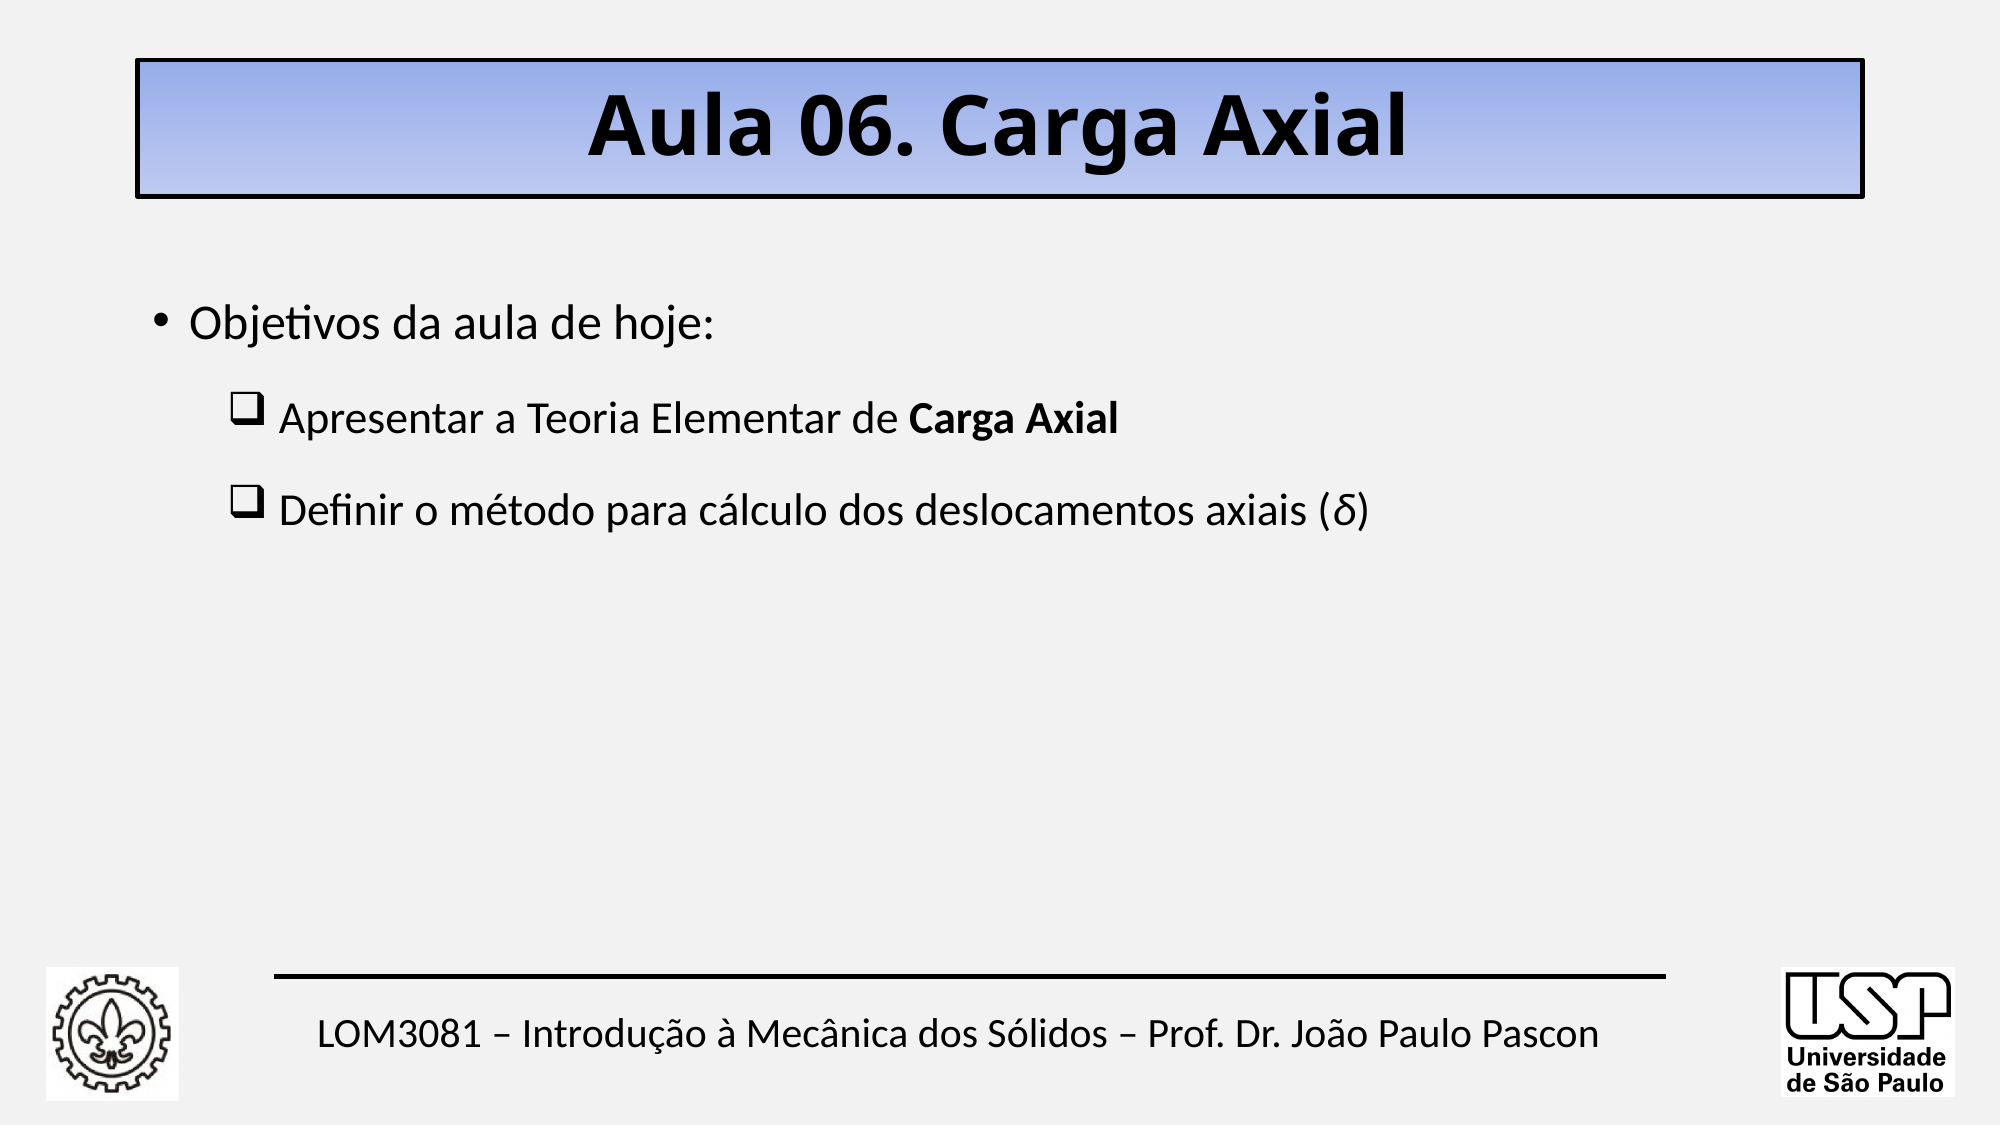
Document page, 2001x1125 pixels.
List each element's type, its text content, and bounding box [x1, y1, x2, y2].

picture [1781, 967, 1955, 1097]
text_box LOM3081 – Introdução à Mecânica dos Sólidos – Prof. Dr. João Paulo Pascon [202, 998, 1716, 1064]
picture [45, 967, 179, 1101]
list Objetivos da aula de hoje: Apresentar a Teoria Elementar de Carga Axial Definir o método para cálculo dos deslocamentos axiais (δ) [137, 251, 1863, 944]
title Aula 06. Carga Axial [137, 59, 1863, 197]
